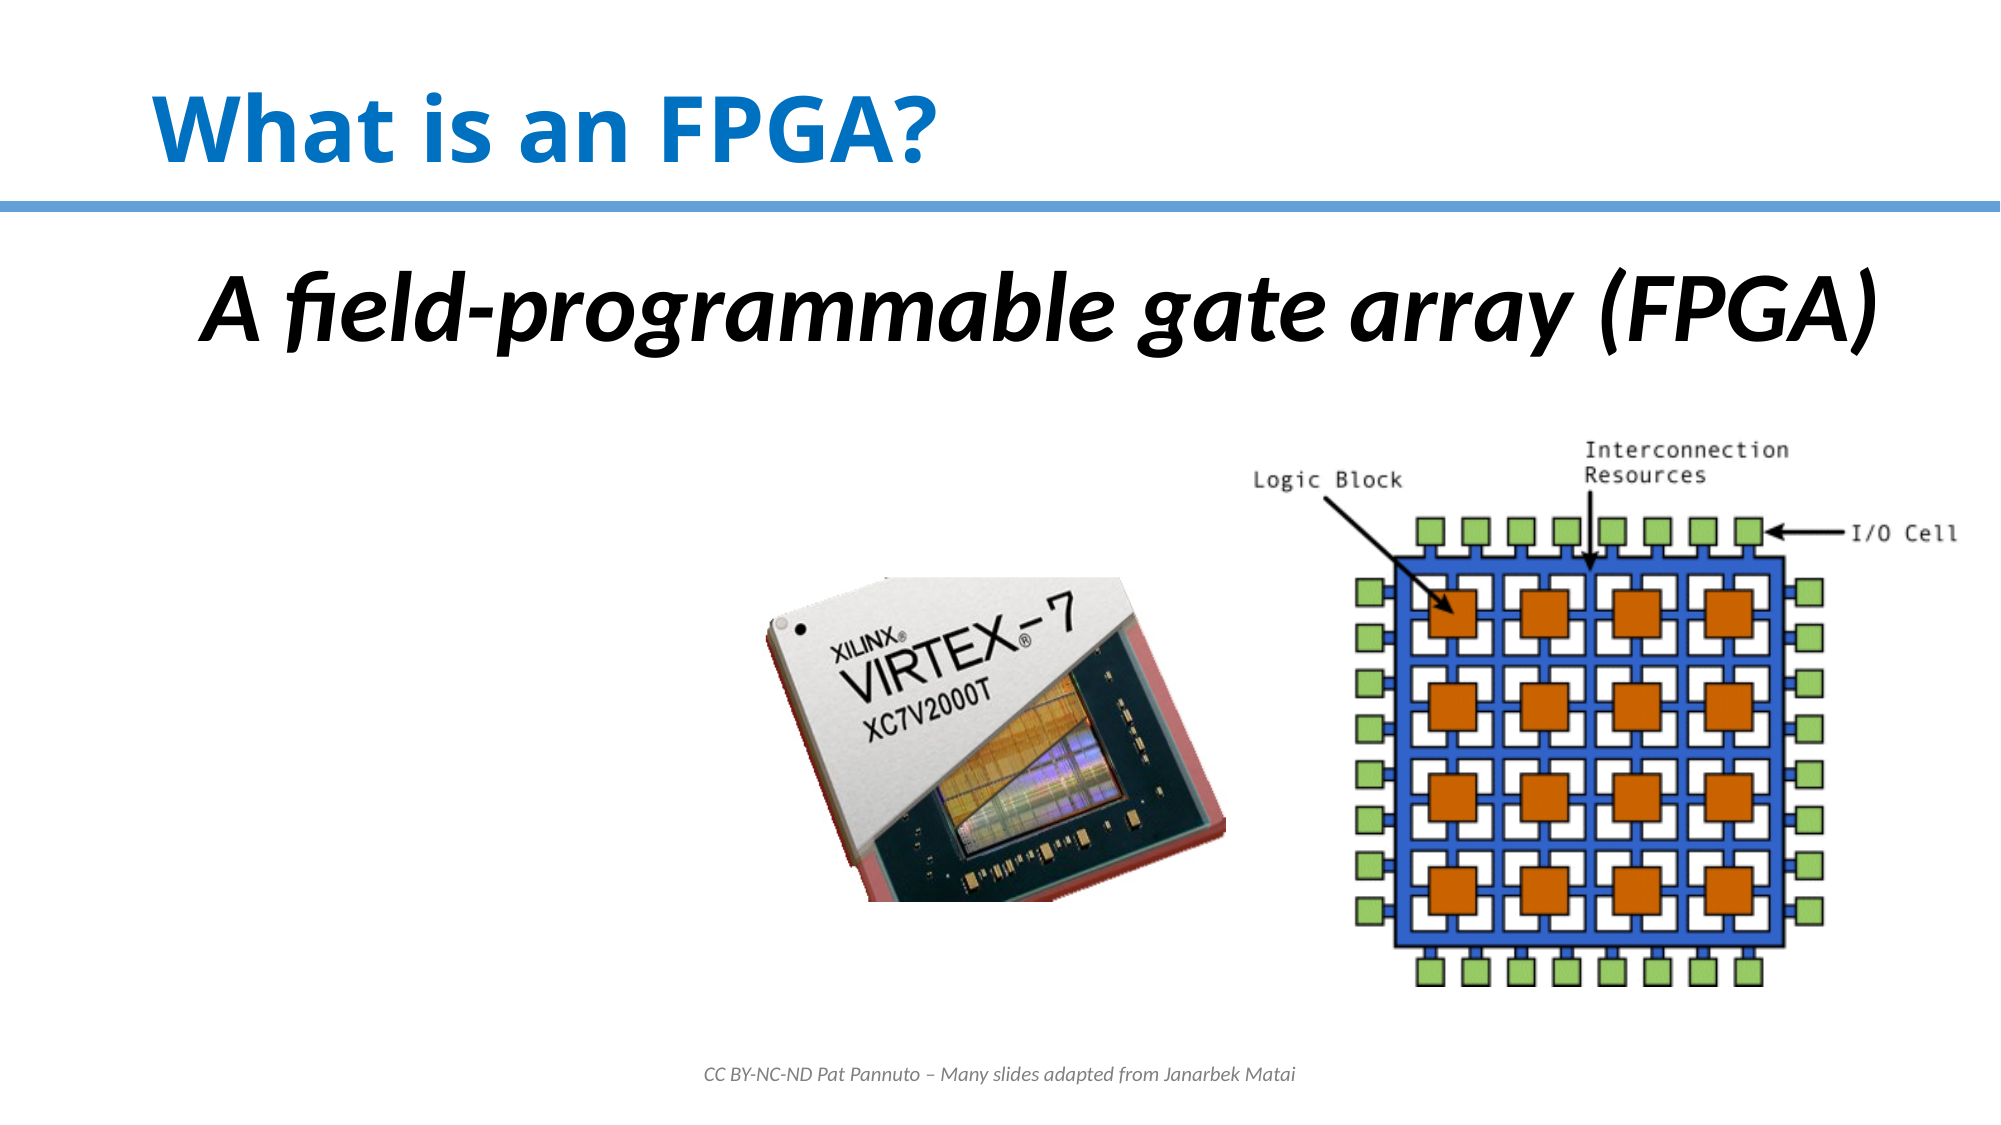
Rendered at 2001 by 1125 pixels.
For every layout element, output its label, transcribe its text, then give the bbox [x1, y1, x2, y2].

picture [761, 576, 1226, 902]
footer CC BY-NC-ND Pat Pannuto – Many slides adapted from Janarbek Matai [662, 1042, 1338, 1103]
text_box A field-programmable gate array (FPGA) [186, 233, 1898, 369]
picture [1252, 435, 1960, 987]
title What is an FPGA? [137, 59, 1863, 207]
